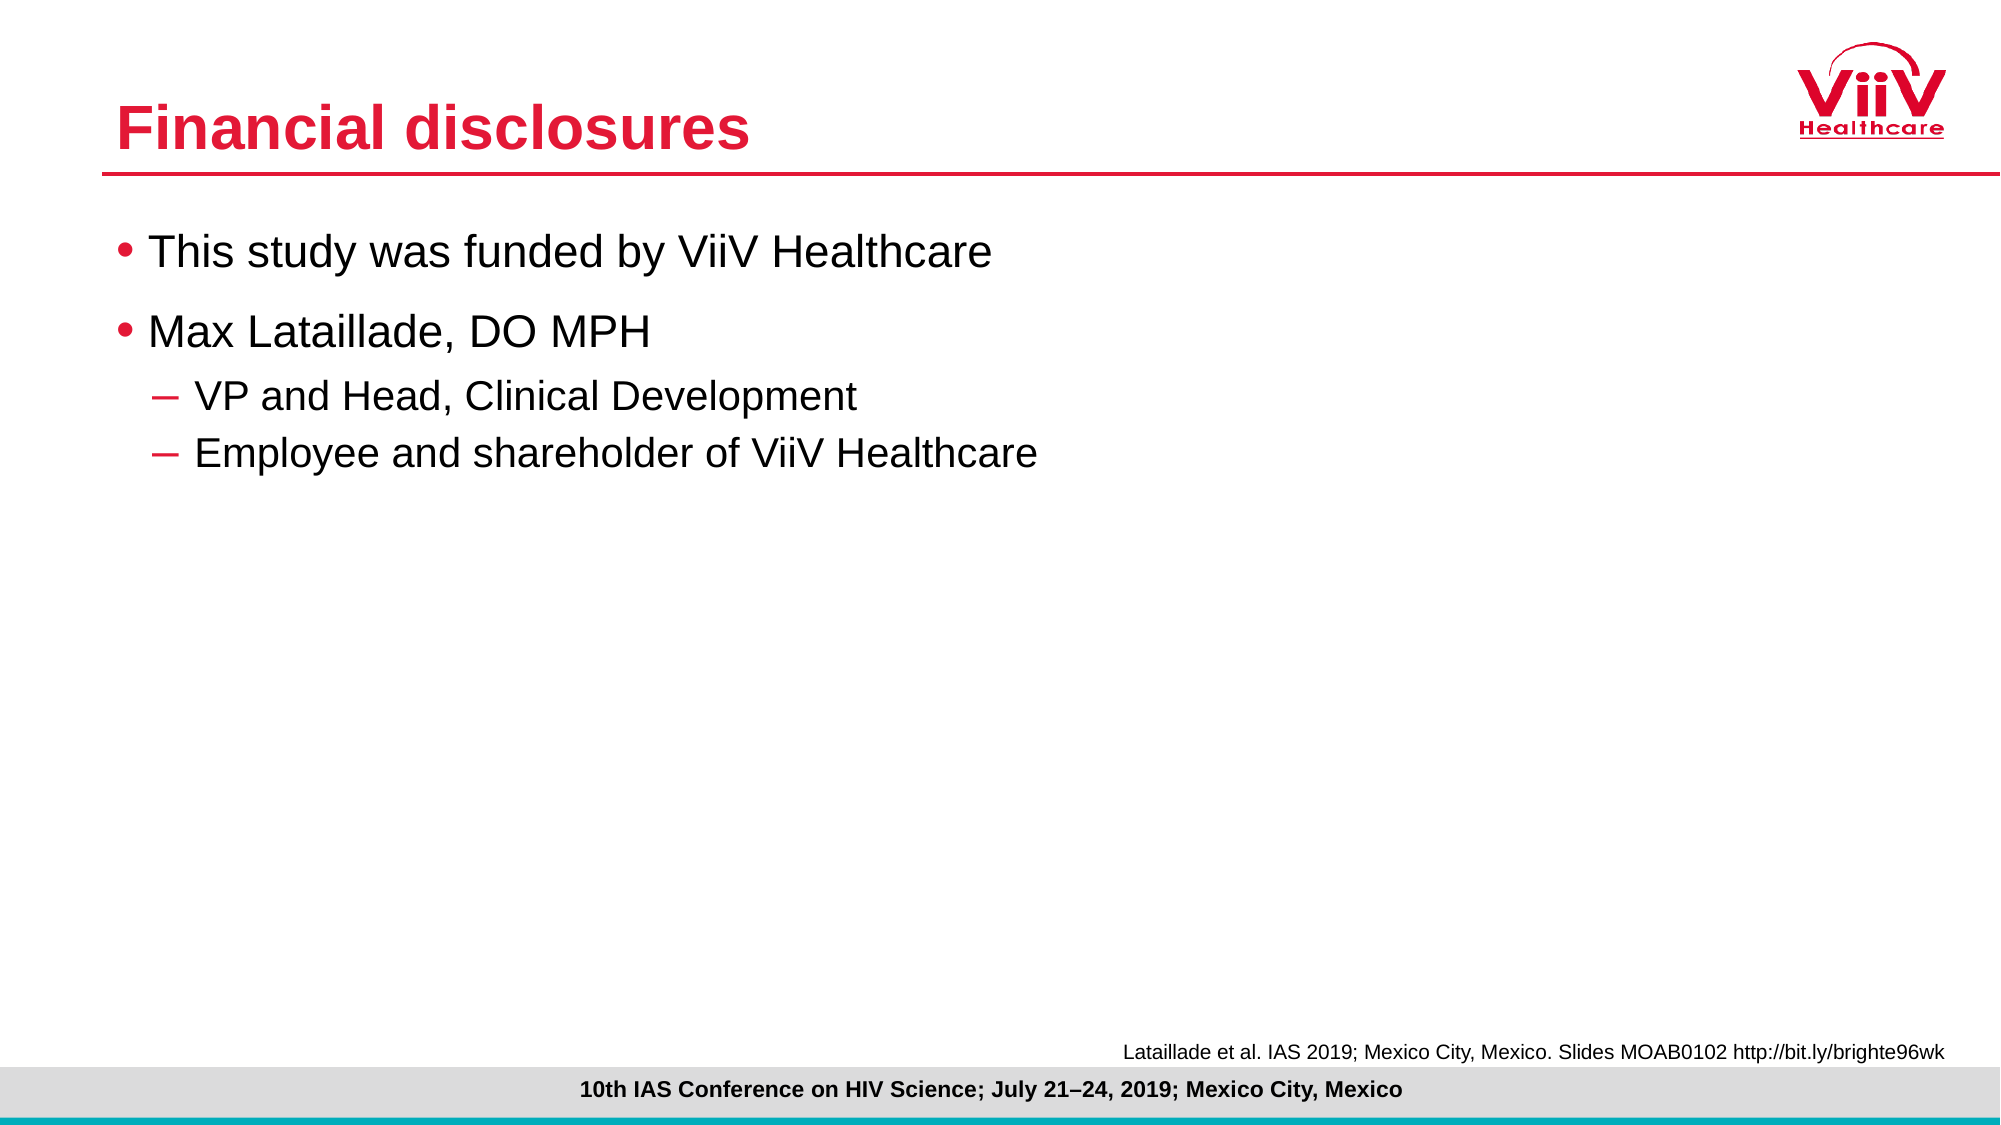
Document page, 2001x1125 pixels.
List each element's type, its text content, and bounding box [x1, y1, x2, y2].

picture [1797, 42, 1946, 139]
list Lataillade et al. IAS 2019; Mexico City, Mexico. Slides MOAB0102 http://bit.ly/brighte96wk [116, 1033, 1945, 1064]
list This study was funded by ViiV Healthcare Max Lataillade, DO MPH VP and Head, Clinical Development Employee and shareholder of ViiV Healthcare [116, 221, 1945, 960]
title Financial disclosures [116, 24, 1767, 163]
